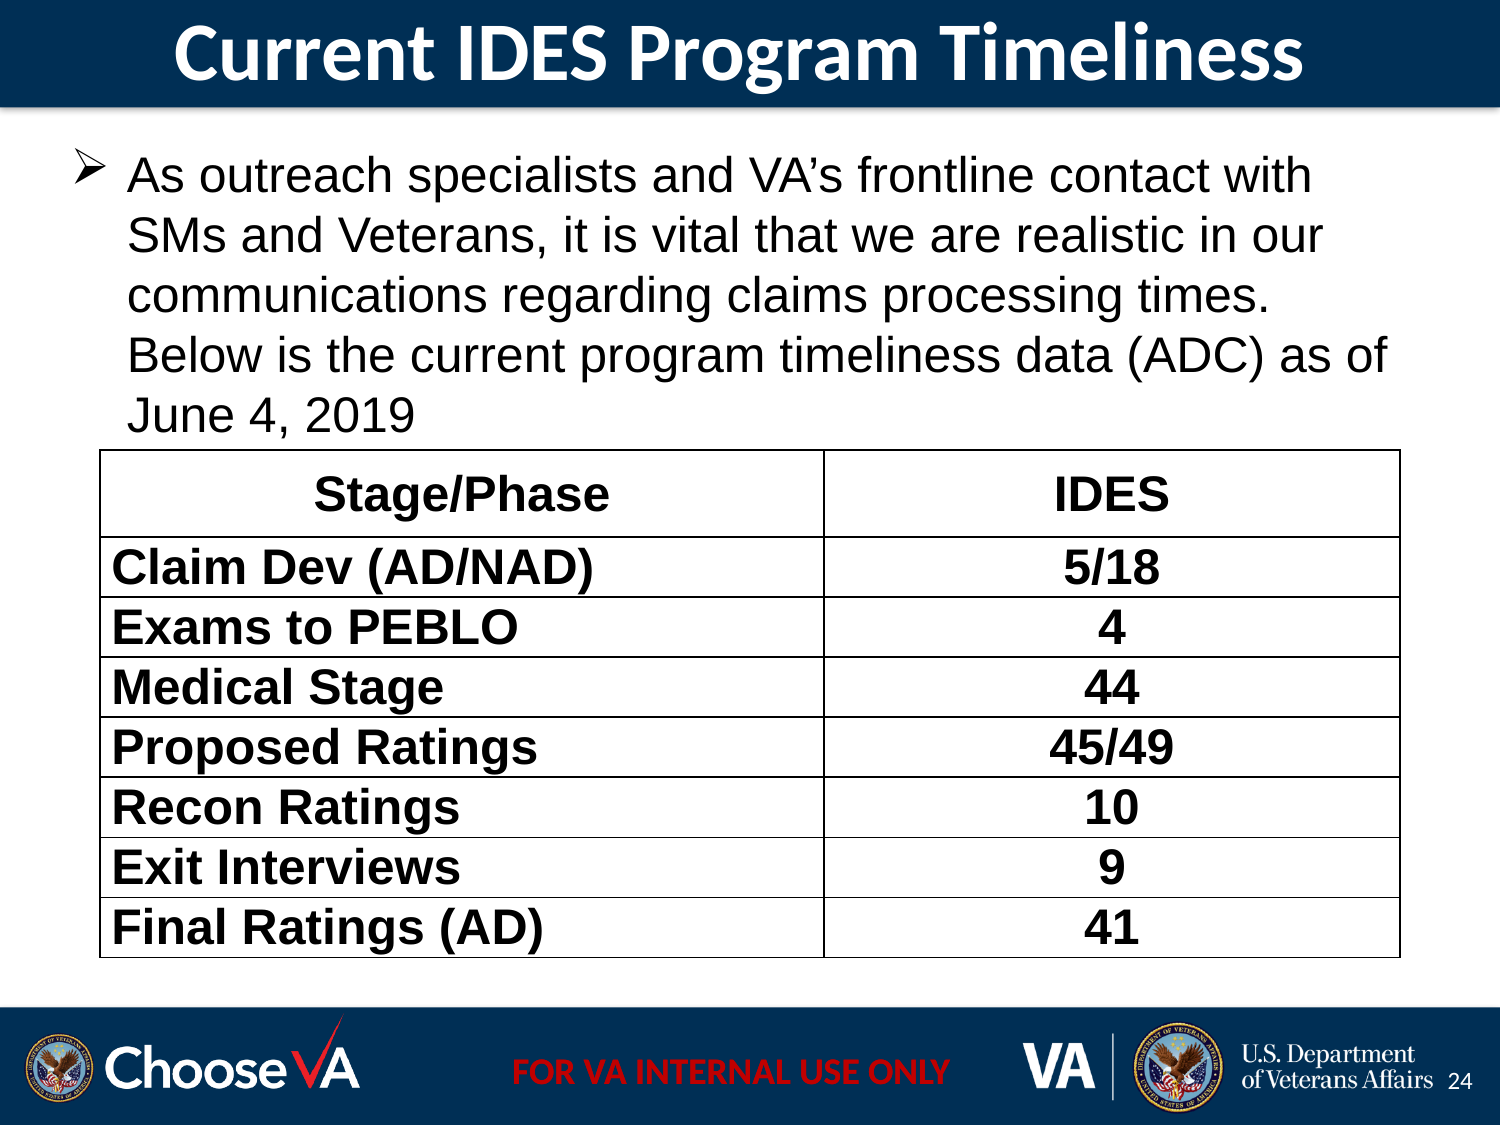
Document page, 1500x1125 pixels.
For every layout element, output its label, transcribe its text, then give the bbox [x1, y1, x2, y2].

table_cell 41 [825, 898, 1399, 957]
table_cell Exit Interviews [101, 838, 823, 897]
slide_number 24 [1425, 1049, 1489, 1110]
table_cell Medical Stage [101, 658, 823, 716]
table_cell Recon Ratings [101, 778, 823, 837]
table_cell 4 [825, 598, 1399, 656]
picture [24, 1012, 360, 1103]
table_cell 9 [825, 838, 1399, 897]
table_cell 5/18 [825, 538, 1399, 596]
table_cell Claim Dev (AD/NAD) [101, 538, 823, 596]
title Current IDES Program Timeliness [0, 0, 1500, 108]
table_header Stage/Phase [101, 451, 823, 536]
picture [1017, 1014, 1438, 1120]
text_box As outreach specialists and VA’s frontline contact with SMs and Veterans, it is vital that we are realistic in our communications regarding claims processing times. Below is the current program timeliness data (ADC) as of June 4, 2019 [55, 134, 1431, 450]
table_cell Final Ratings (AD) [101, 898, 823, 957]
table_cell Proposed Ratings [101, 718, 823, 776]
table_cell 44 [825, 658, 1399, 716]
table_header IDES [825, 451, 1399, 536]
table_cell 45/49 [825, 718, 1399, 776]
table_cell 10 [825, 778, 1399, 837]
table_cell Exams to PEBLO [101, 598, 823, 656]
